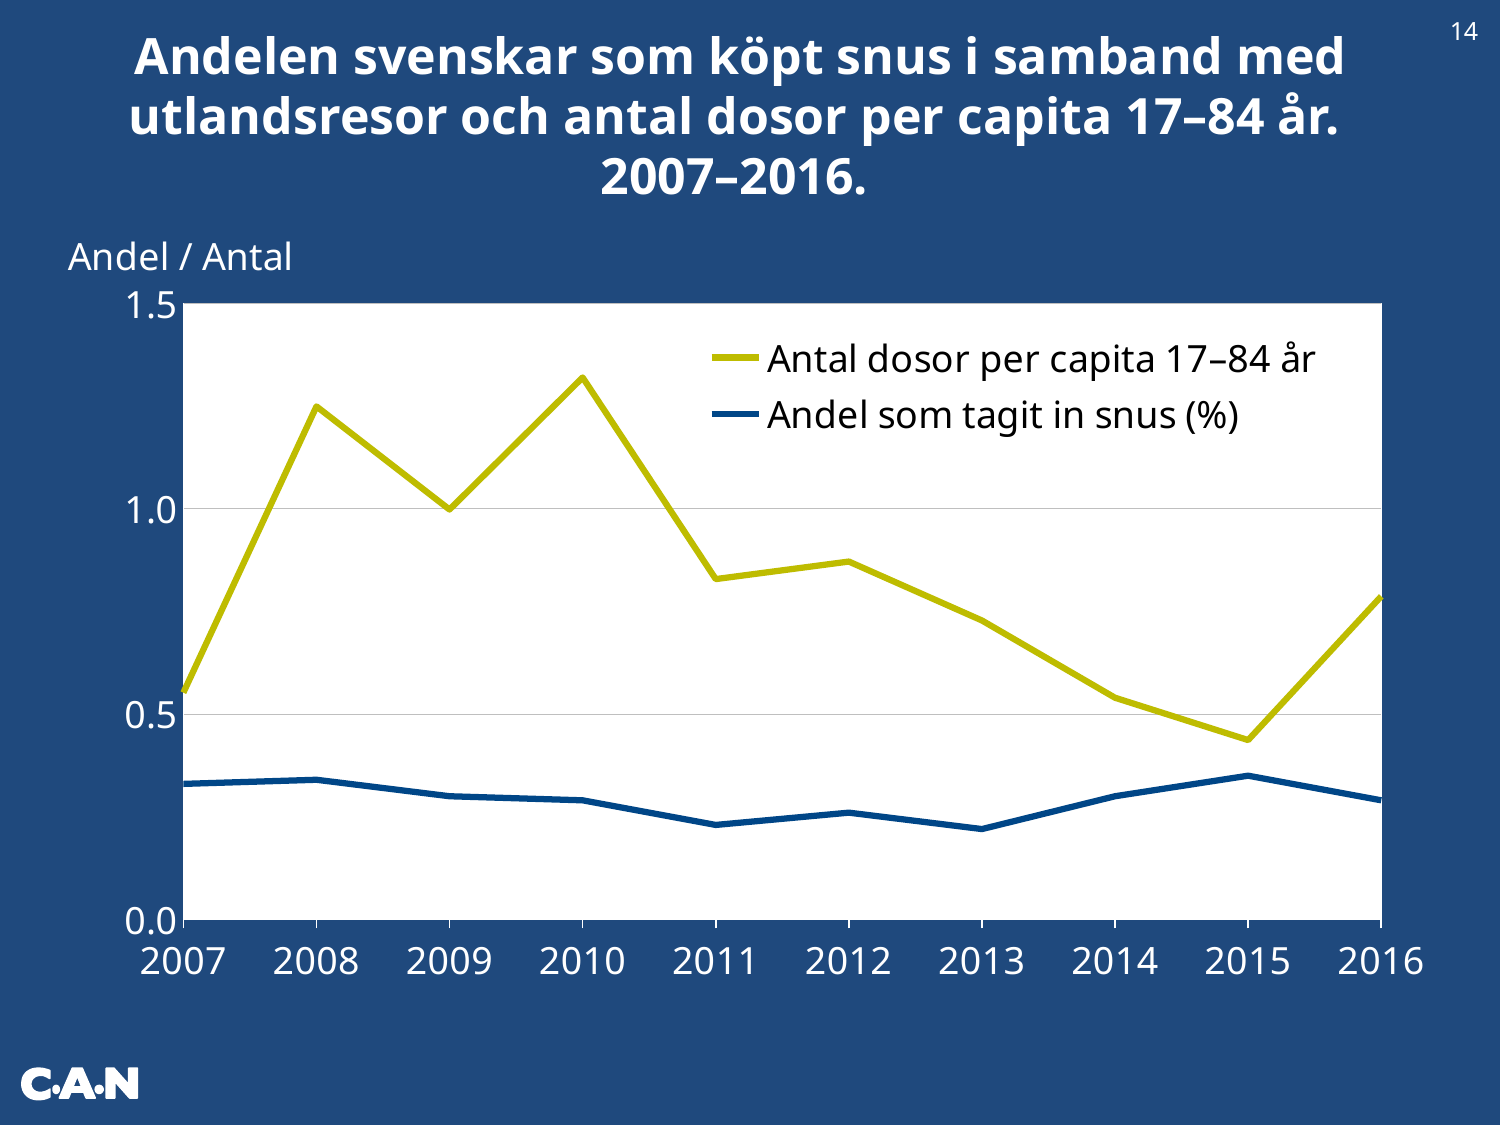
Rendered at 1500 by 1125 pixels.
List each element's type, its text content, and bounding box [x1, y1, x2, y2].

chart [52, 222, 1436, 1004]
title Andelen svenskar som köpt snus i samband med utlandsresor och antal dosor per capita 17–84 år. 2007–2016. [34, 20, 1448, 209]
text_box 14 [1435, 8, 1500, 53]
